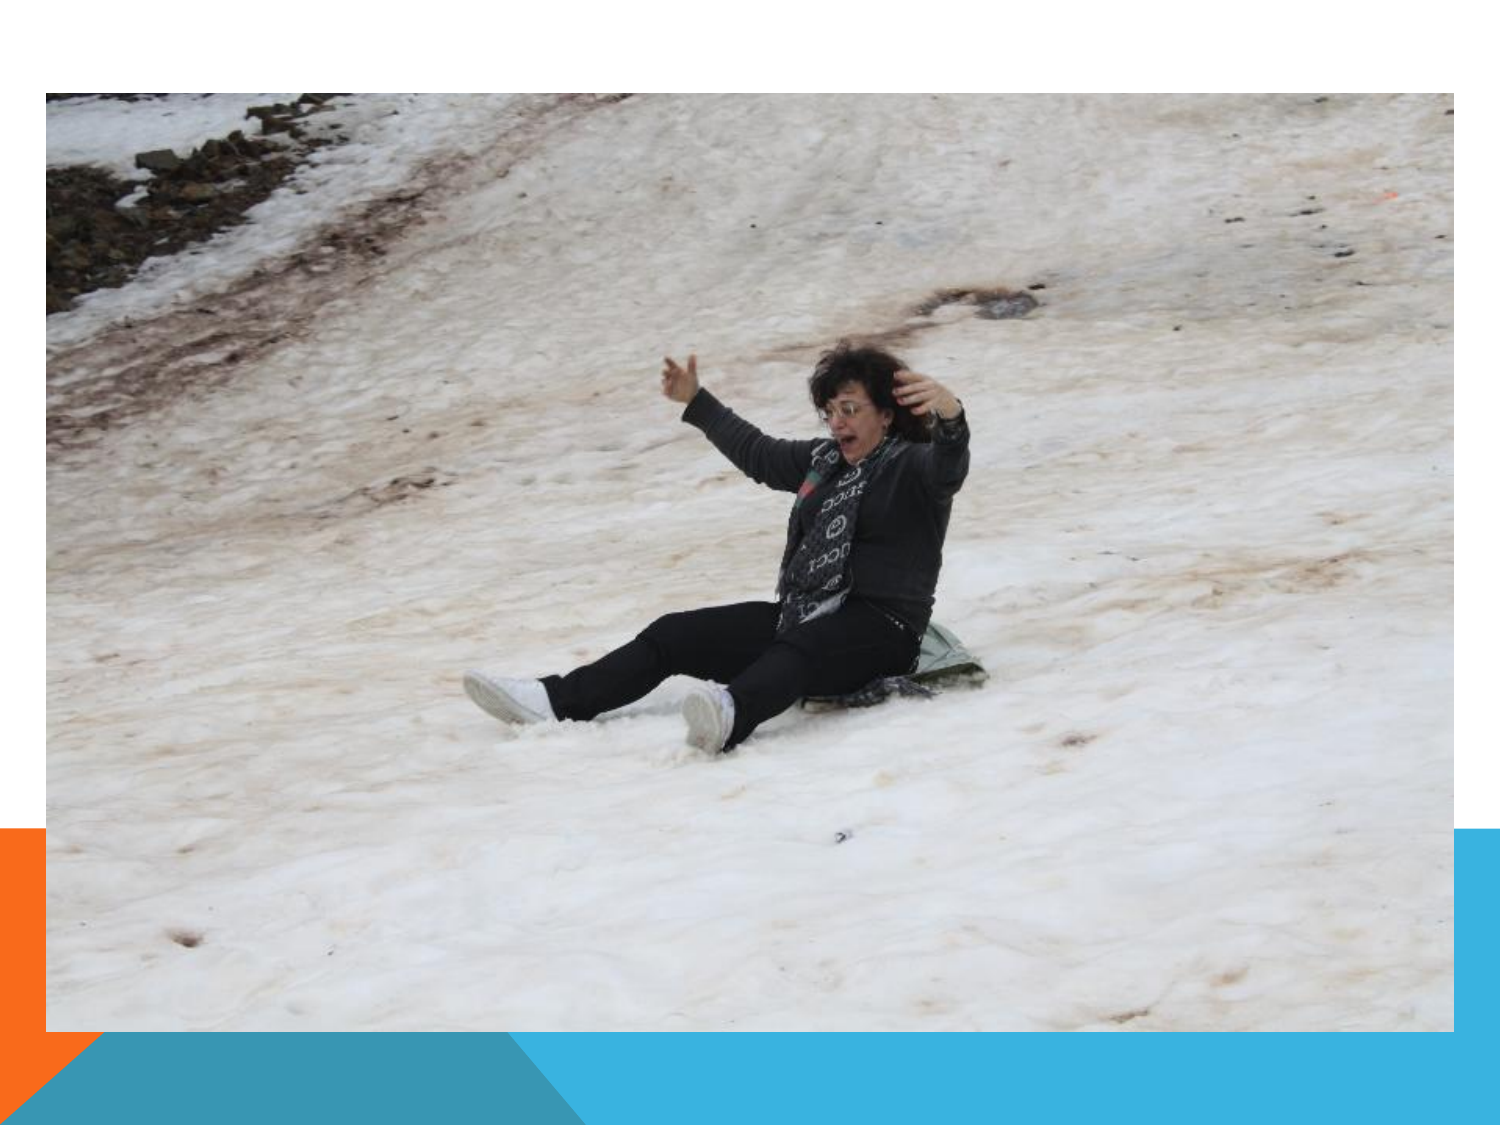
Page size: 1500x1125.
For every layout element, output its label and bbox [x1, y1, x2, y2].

picture [46, 93, 1454, 1032]
